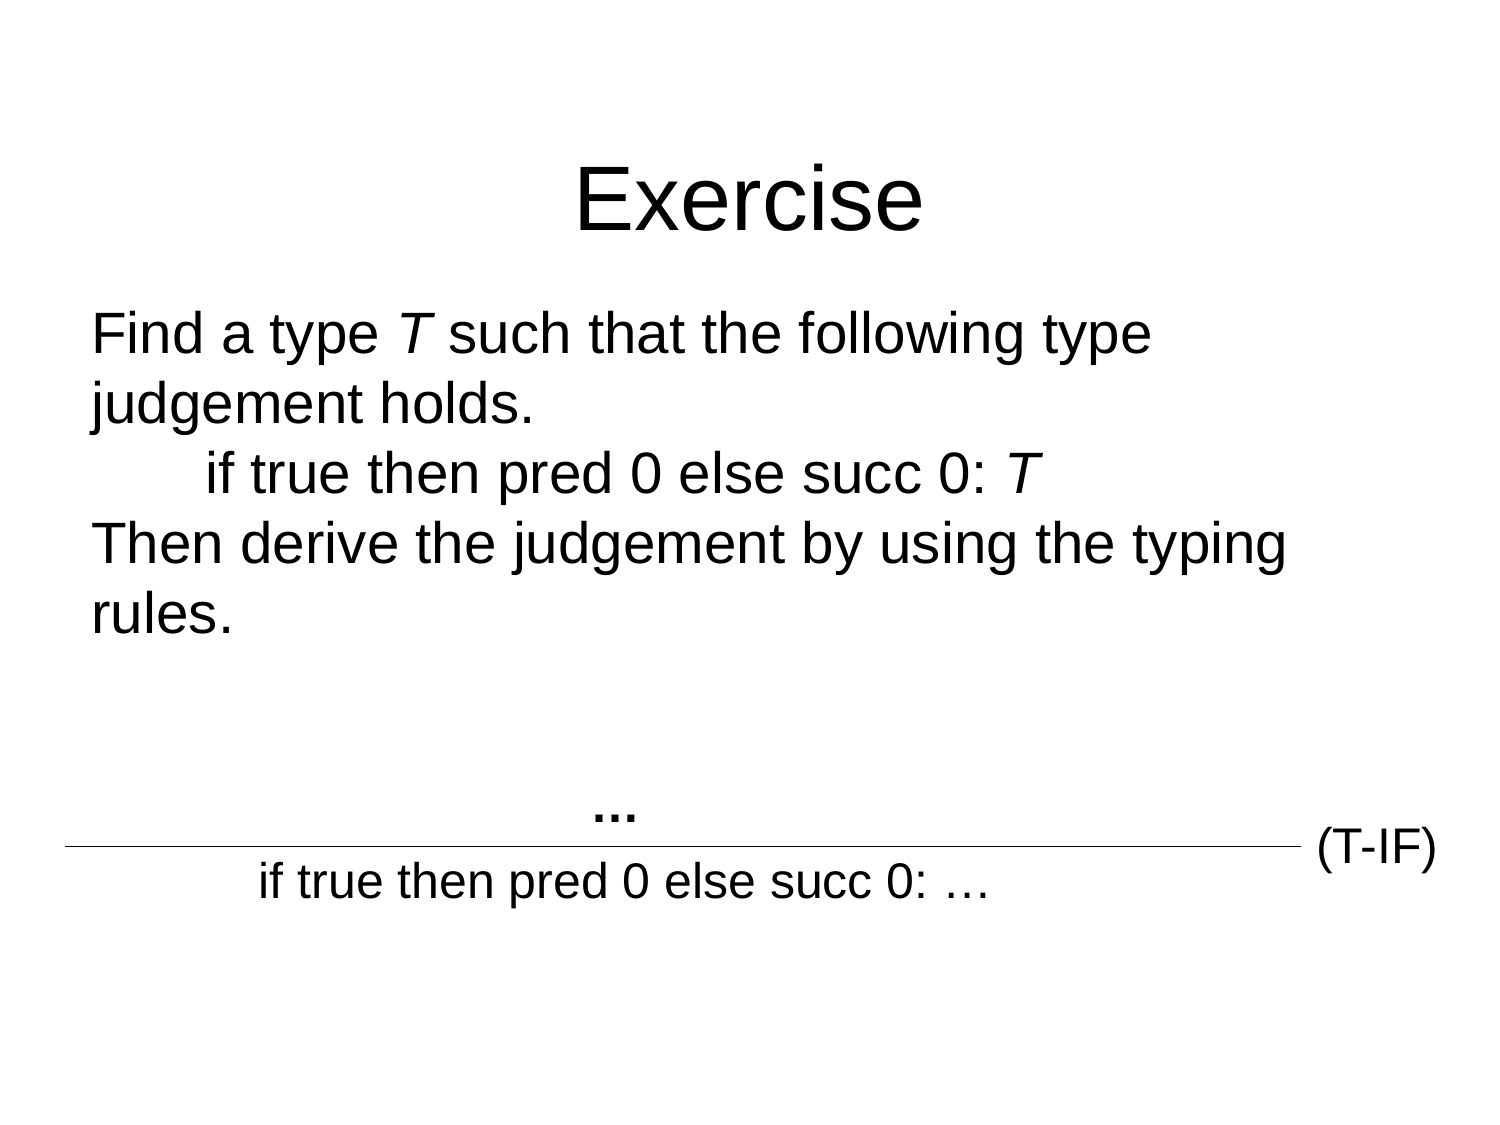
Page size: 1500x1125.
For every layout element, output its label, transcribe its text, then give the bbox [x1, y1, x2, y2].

text_box Find a type T such that the following type judgement holds. if true then pred 0 else succ 0: T Then derive the judgement by using the typing rules. [76, 287, 1424, 653]
text_box (T-IF) [1301, 806, 1454, 882]
title Exercise [112, 99, 1388, 287]
text_box if true then pred 0 else succ 0: … [230, 856, 1081, 916]
text_box if true then pred 0 else succ 0: … [230, 841, 1081, 846]
text_box … [575, 765, 655, 841]
